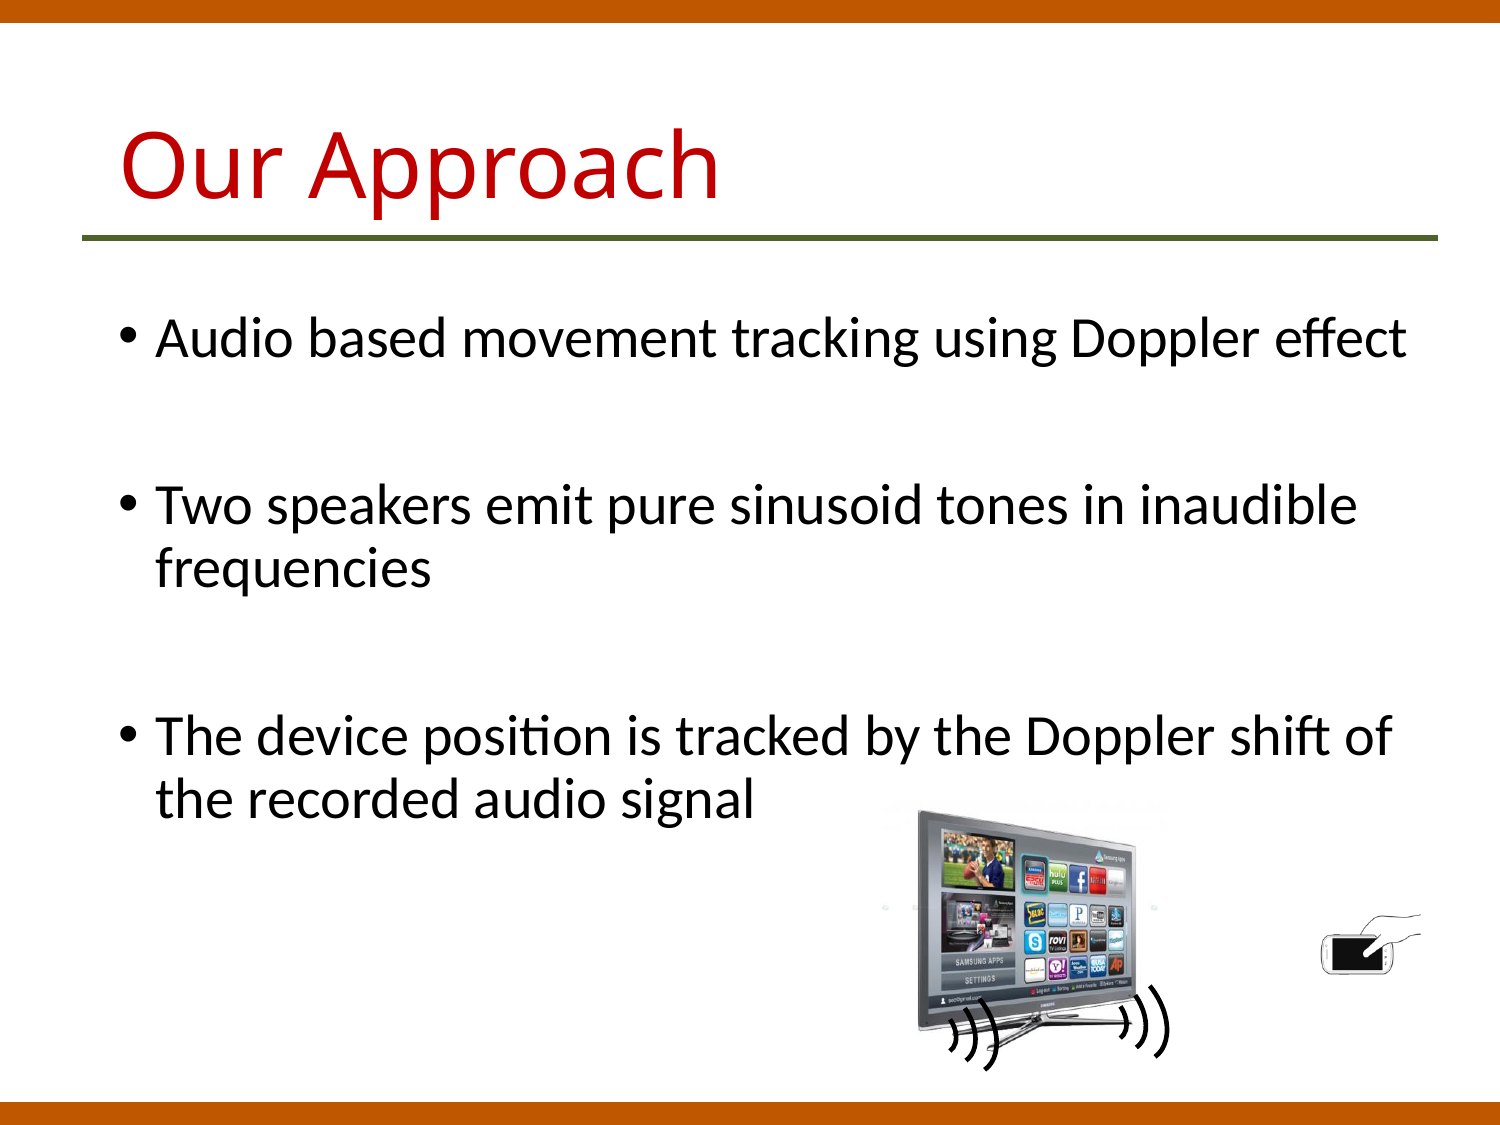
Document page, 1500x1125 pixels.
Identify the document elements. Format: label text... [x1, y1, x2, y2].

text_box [882, 800, 1441, 1080]
list Audio based movement tracking using Doppler effect Two speakers emit pure sinusoid tones in inaudible frequencies The device position is tracked by the Doppler shift of the recorded audio signal [103, 299, 1470, 1014]
title Our Approach [103, 59, 1397, 278]
